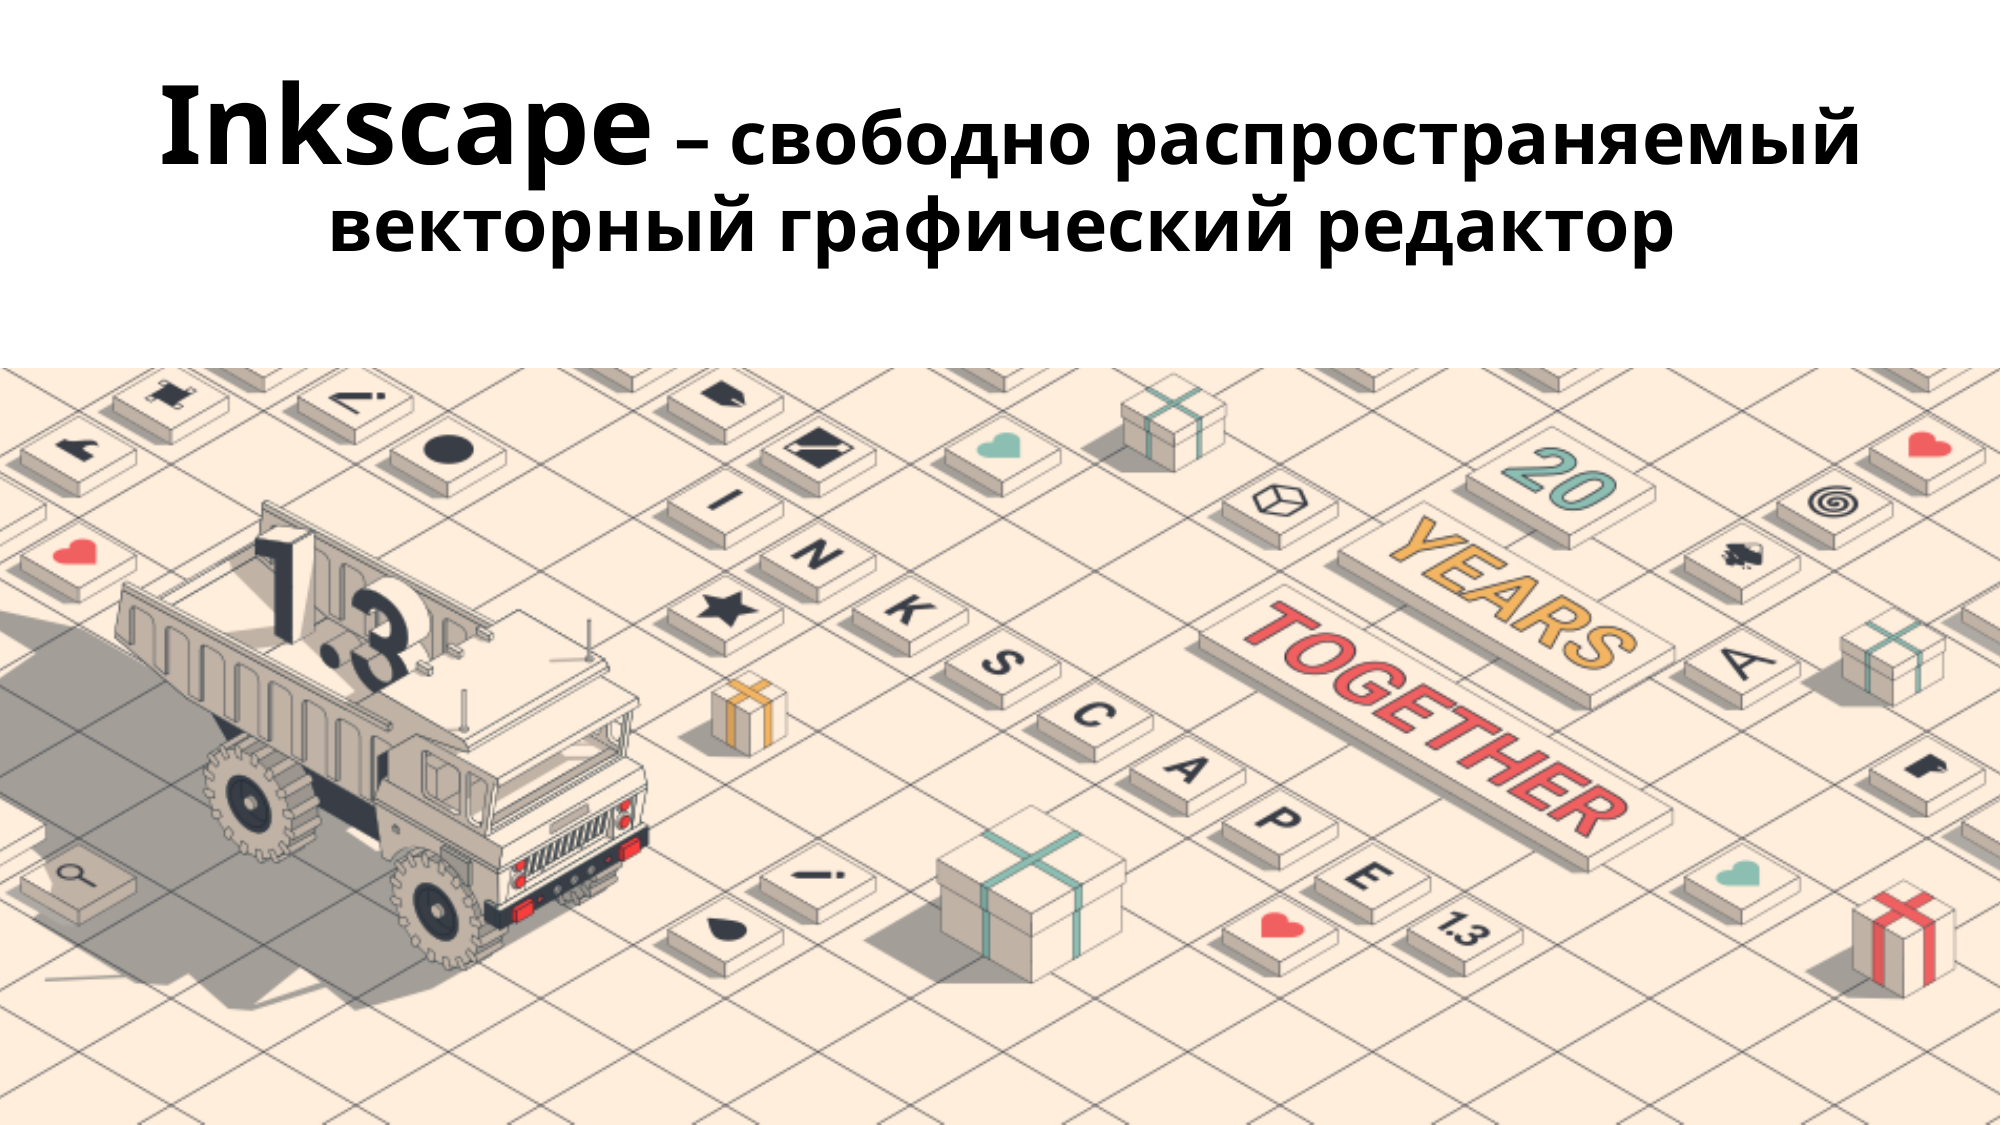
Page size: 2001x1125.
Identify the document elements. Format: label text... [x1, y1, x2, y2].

picture [0, 368, 2000, 1125]
title Inkscape – свободно распространяемый векторный графический редактор [43, 59, 1981, 278]
